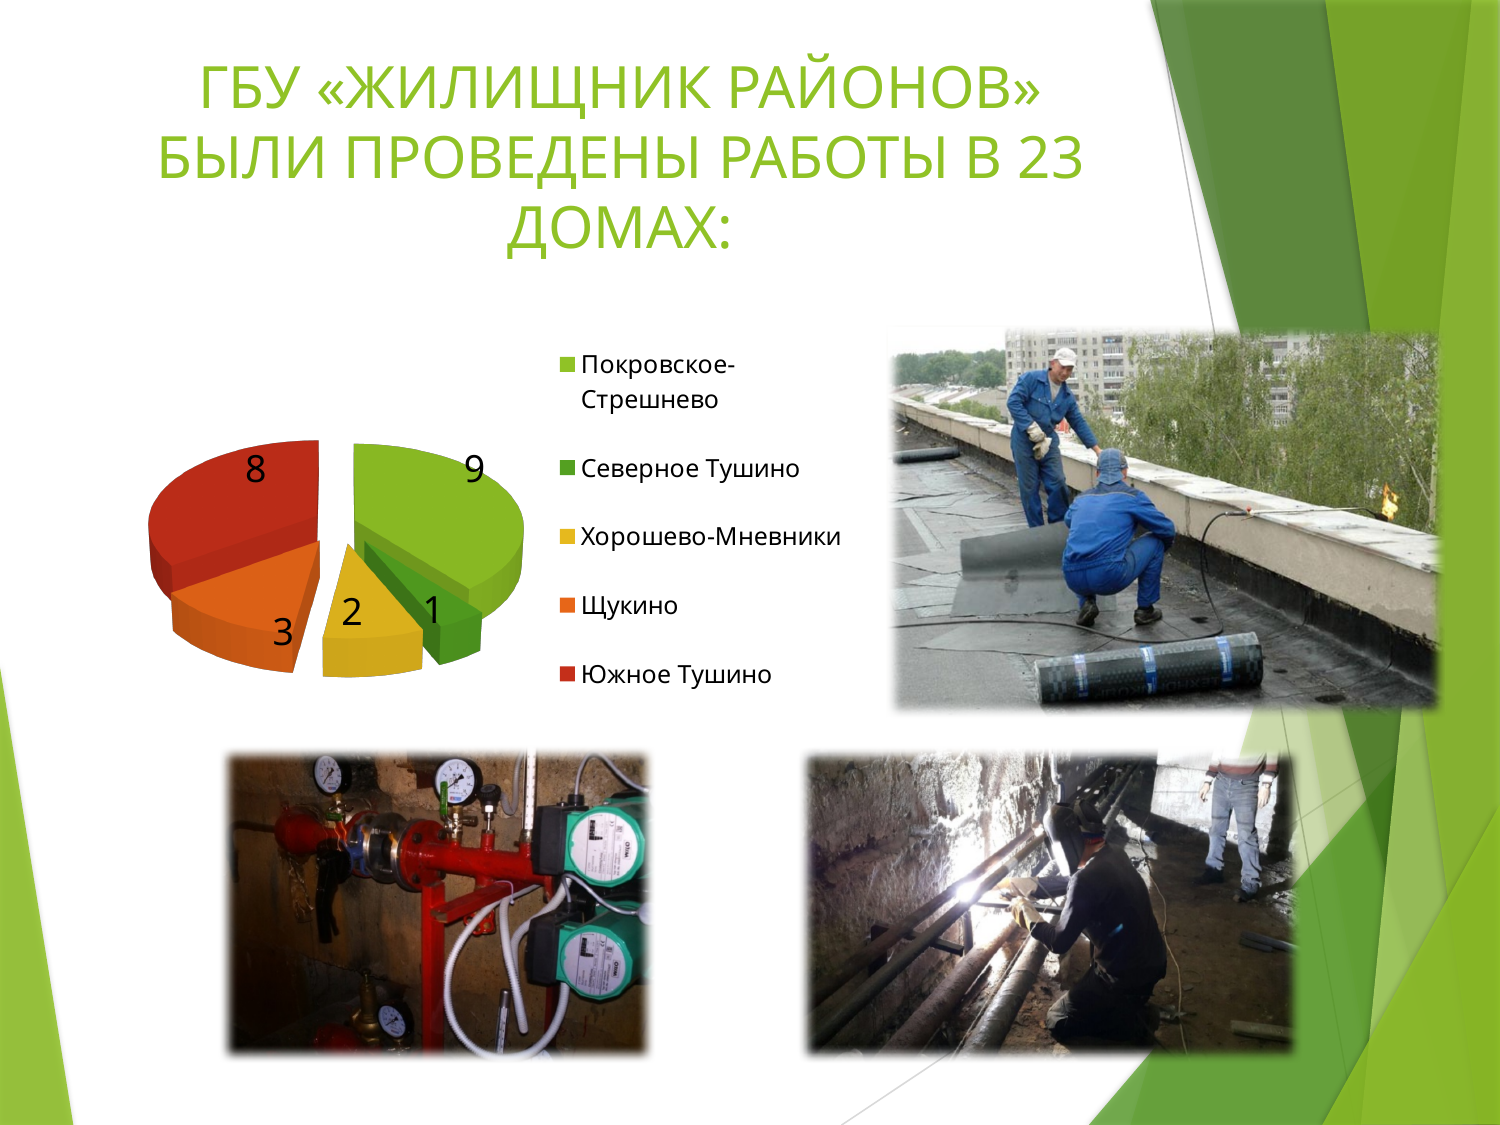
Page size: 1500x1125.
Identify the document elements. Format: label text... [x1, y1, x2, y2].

chart [52, 254, 887, 835]
title ГБУ «ЖИЛИЩНИК РАЙОНОВ» БЫЛИ ПРОВЕДЕНЫ РАБОТЫ В 23 ДОМАХ: [99, 42, 1142, 291]
picture [217, 745, 656, 1065]
picture [886, 325, 1445, 717]
picture [796, 745, 1304, 1064]
